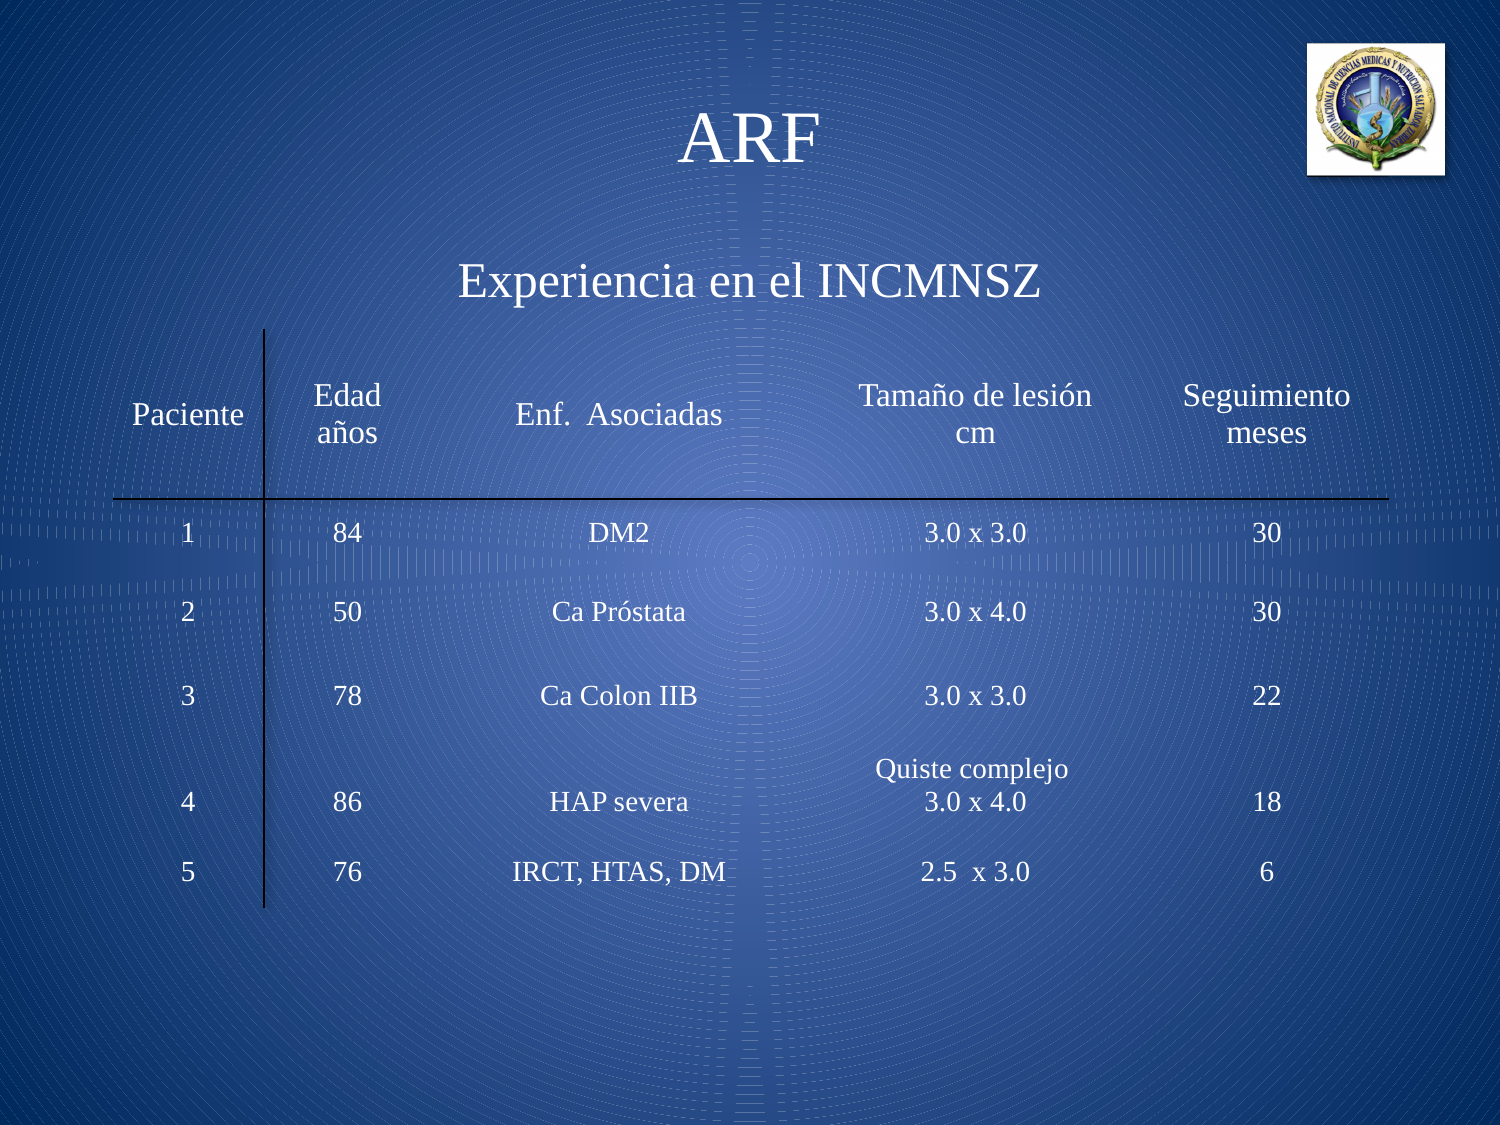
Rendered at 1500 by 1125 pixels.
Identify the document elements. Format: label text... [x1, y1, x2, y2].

table_cell 30 [1145, 567, 1389, 657]
table_cell 30 [1145, 500, 1389, 567]
table_header Enf. Asociadas [432, 329, 807, 498]
table_cell 3.0 x 3.0 [807, 500, 1145, 567]
table_cell 86 [265, 735, 432, 835]
table_cell 2 [113, 567, 263, 657]
table_cell DM2 [432, 500, 807, 567]
table_cell 6 [1145, 835, 1389, 908]
table_cell 84 [265, 500, 432, 567]
table_cell 4 [113, 735, 263, 835]
table_cell 18 [1145, 735, 1389, 835]
table_cell 2.5 x 3.0 [807, 835, 1145, 908]
table_cell 22 [1145, 657, 1389, 735]
table_cell 76 [265, 835, 432, 908]
table_header Seguimiento meses [1145, 329, 1389, 498]
table_header Edad años [265, 329, 432, 498]
table_cell Ca Próstata [432, 567, 807, 657]
table_cell 3 [113, 657, 263, 735]
table_cell 1 [113, 500, 263, 567]
table_cell 3.0 x 4.0 [807, 567, 1145, 657]
title ARF Experiencia en el INCMNSZ [75, 75, 1425, 329]
table_cell 3.0 x 3.0 [807, 657, 1145, 735]
table_cell Ca Colon IIB [432, 657, 807, 735]
picture [1306, 43, 1445, 177]
table_header Paciente [113, 329, 263, 498]
table_cell 5 [113, 835, 263, 908]
table_cell Quiste complejo 3.0 x 4.0 [807, 735, 1145, 835]
table_header Tamaño de lesión cm [807, 329, 1145, 498]
table_cell HAP severa [432, 735, 807, 835]
table_cell IRCT, HTAS, DM [432, 835, 807, 908]
table_cell 78 [265, 657, 432, 735]
table_cell 50 [265, 567, 432, 657]
